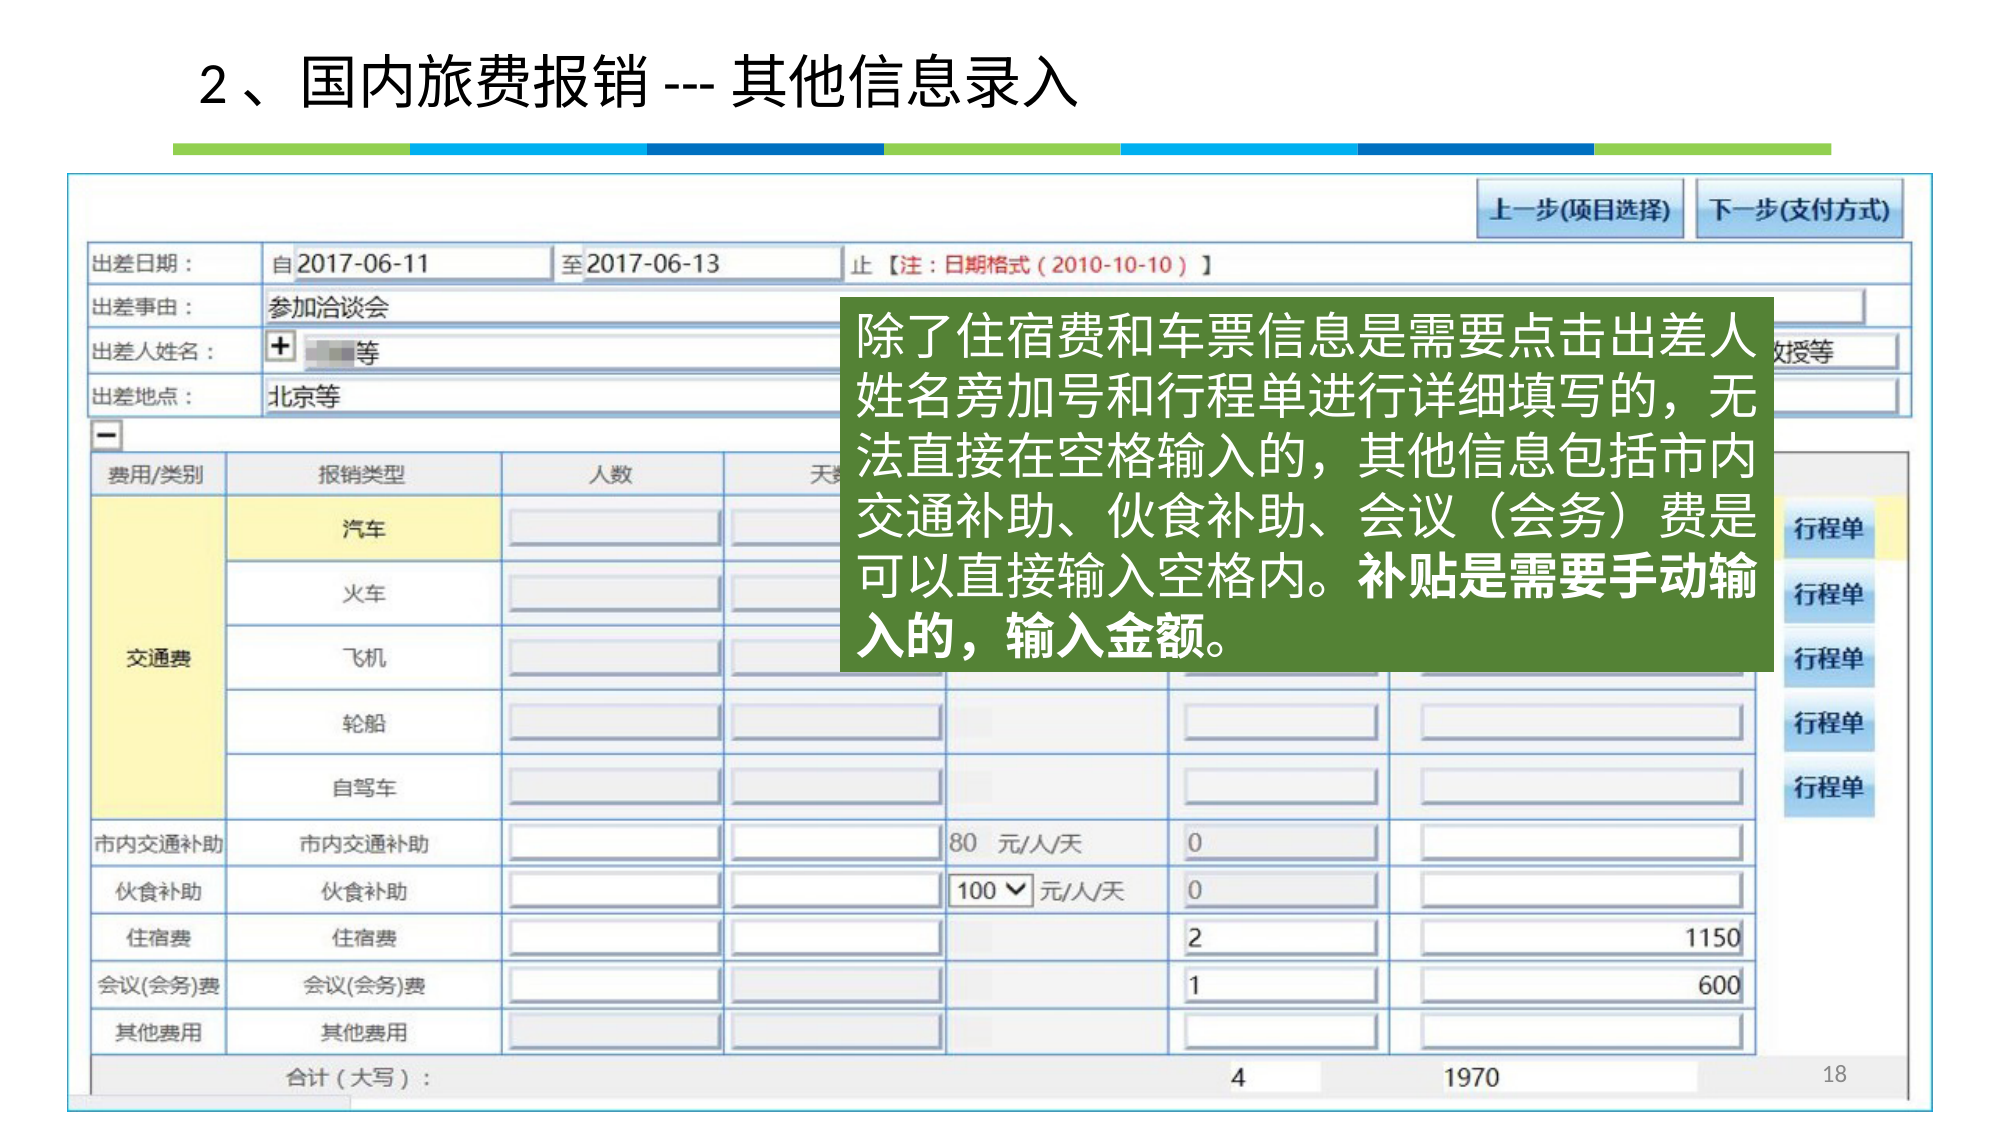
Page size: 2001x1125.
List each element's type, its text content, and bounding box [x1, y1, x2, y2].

picture [67, 173, 1933, 1112]
text_box 2、国内旅费报销---其他信息录入 [183, 37, 1182, 123]
